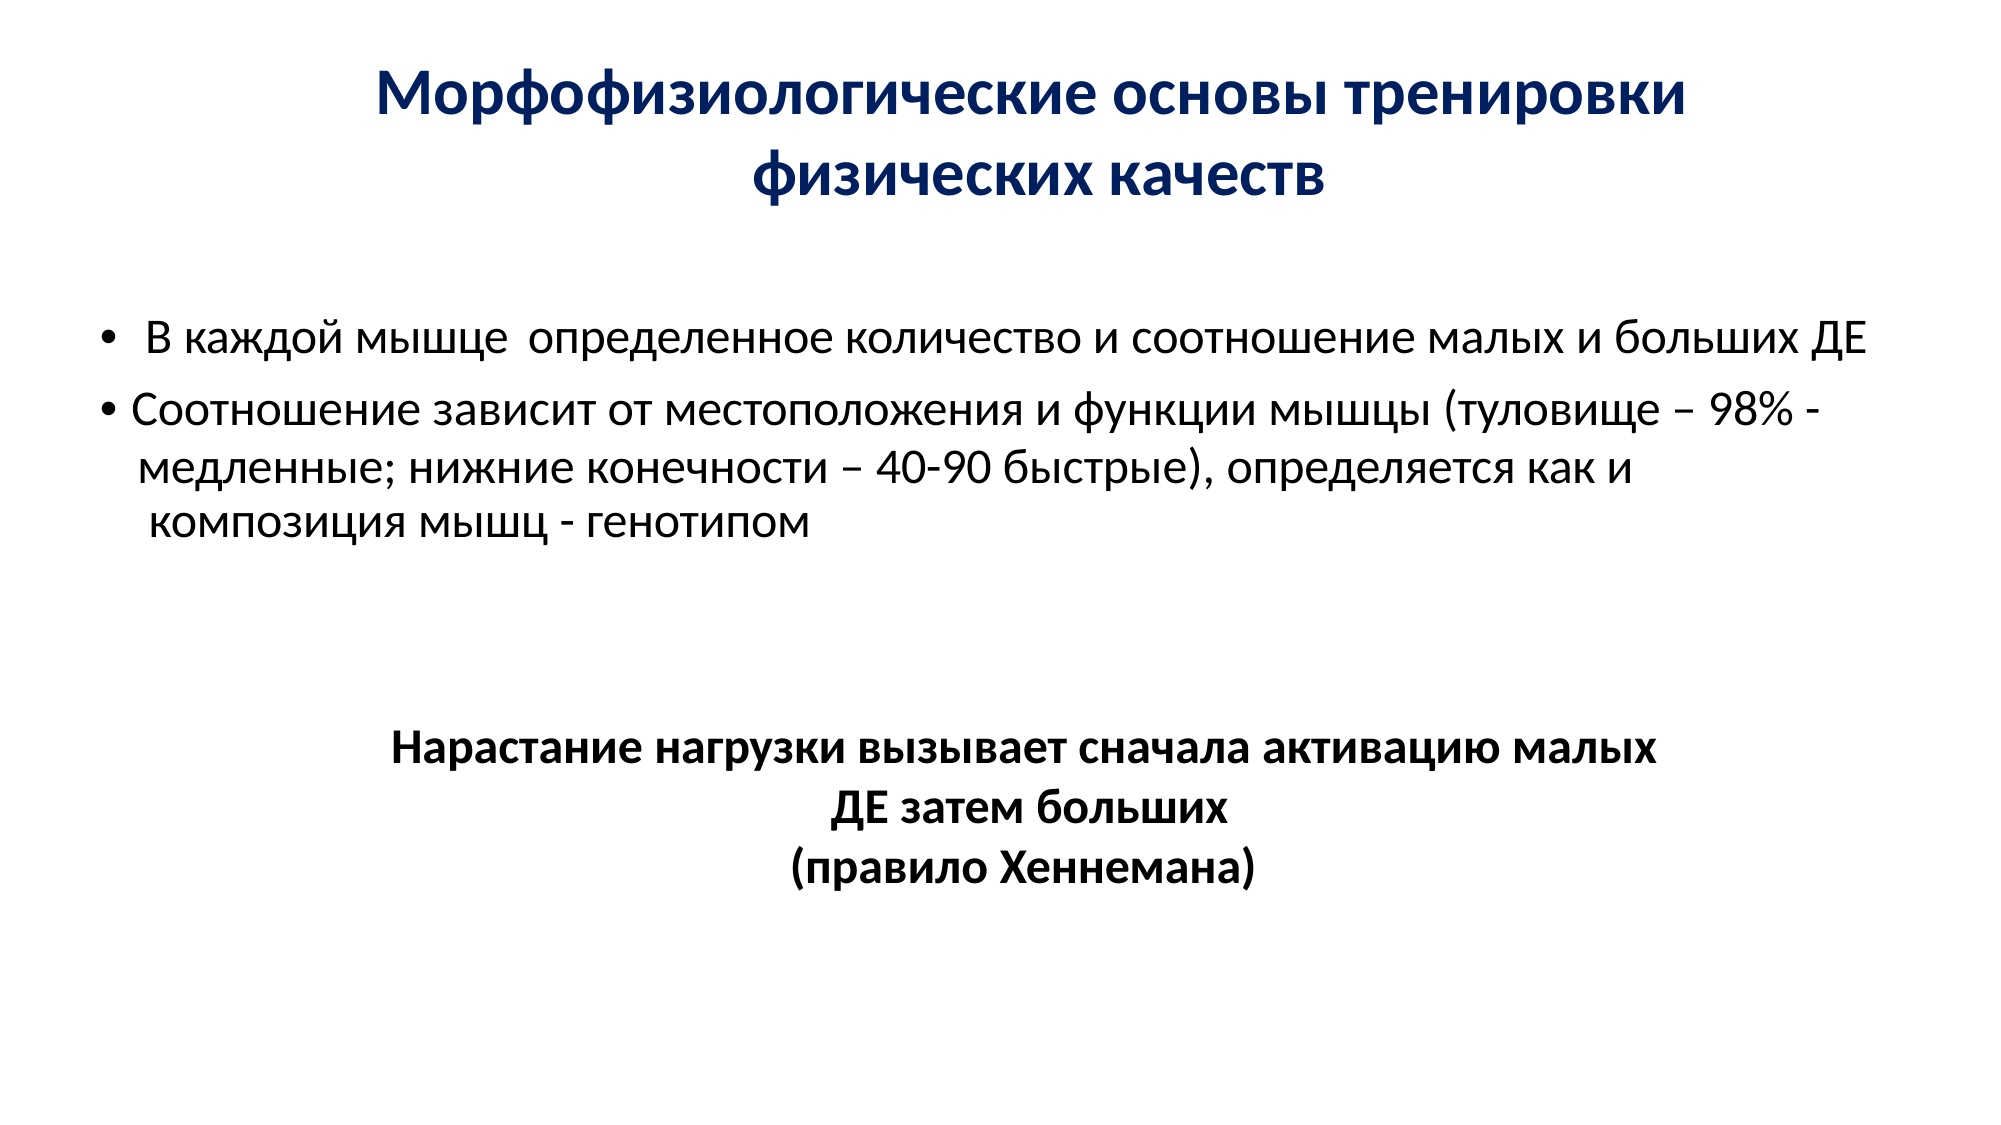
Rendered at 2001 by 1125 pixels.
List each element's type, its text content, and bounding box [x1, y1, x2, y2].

text_box Нарастание нагрузки вызывает сначала активацию малых ДЕ затем больших (правило Хеннемана) [384, 711, 1662, 894]
text_box • В каждой мышце определенное количество и соотношение малых и больших ДЕ • Соотношение зависит от местоположения и функции мышцы (туловище – 98% - медленные; нижние конечности – 40-90 быстрые), определяется как и композиция мышц - генотипом [97, 286, 1877, 548]
title Морфофизиологические основы тренировки физических качеств [150, 46, 1850, 237]
